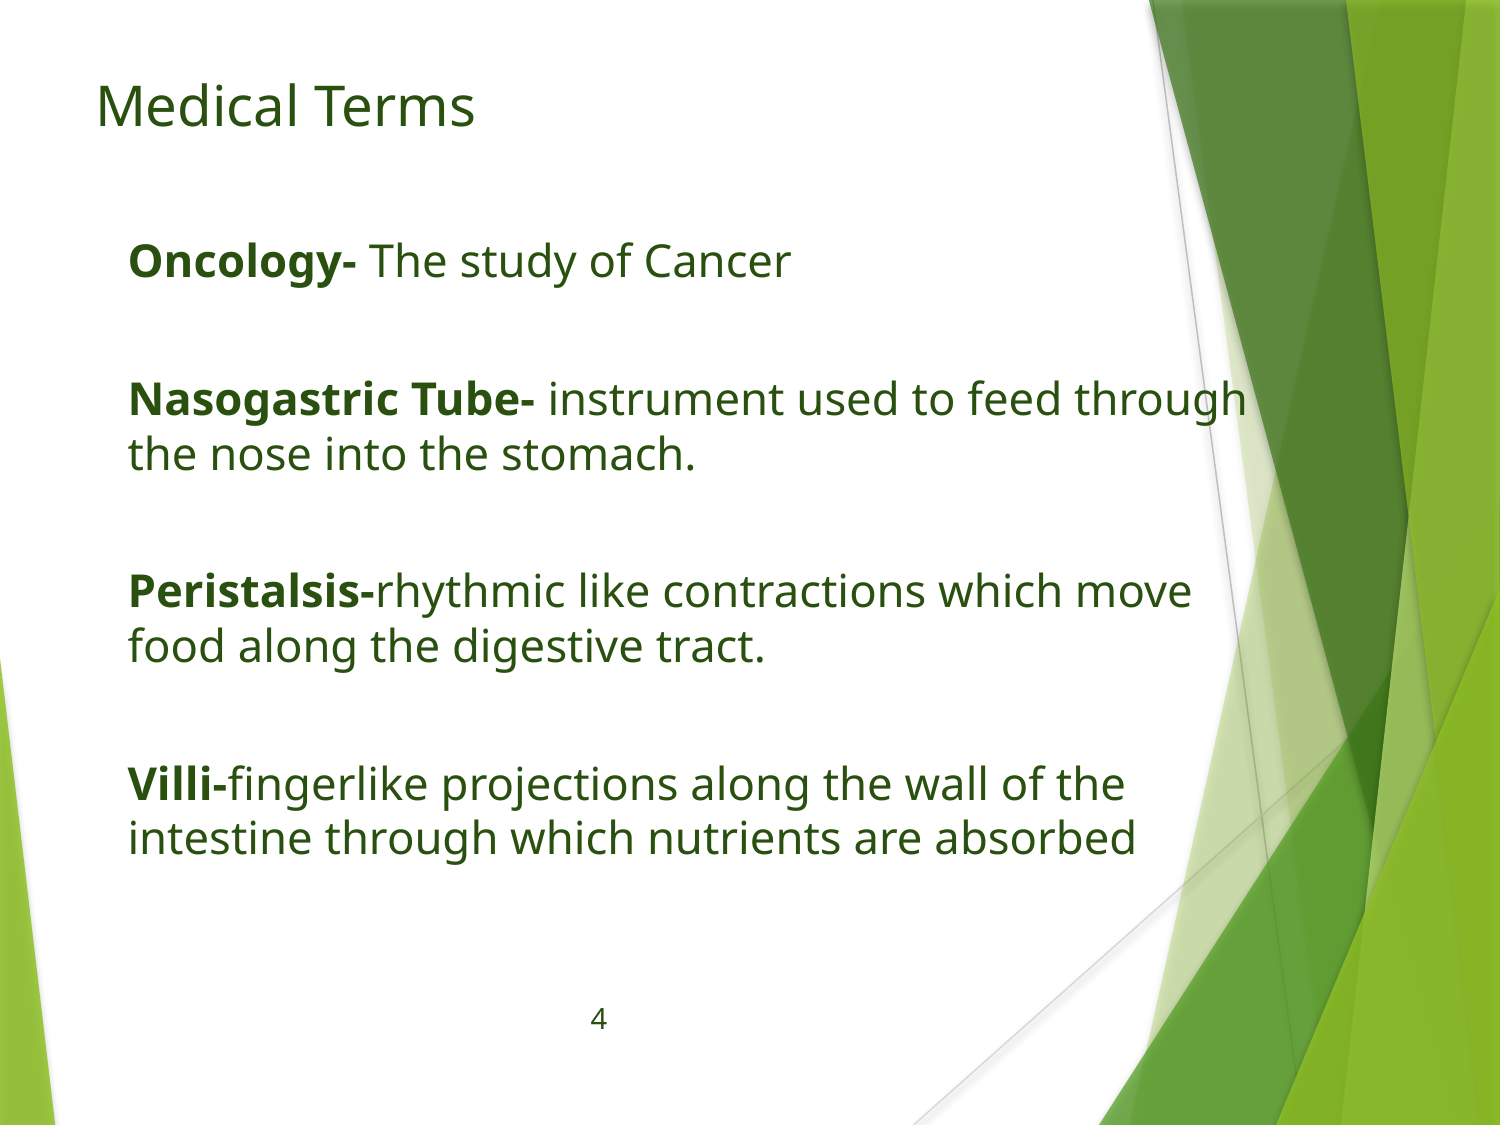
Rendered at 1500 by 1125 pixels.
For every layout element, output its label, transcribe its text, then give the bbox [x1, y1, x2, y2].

title Medical Terms [79, 62, 1430, 213]
list Oncology- The study of Cancer Nasogastric Tube- instrument used to feed through the nose into the stomach. Peristalsis-rhythmic like contractions which move food along the digestive tract. Villi-fingerlike projections along the wall of the intestine through which nutrients are absorbed [112, 224, 1300, 875]
slide_number 4 [538, 990, 623, 1051]
